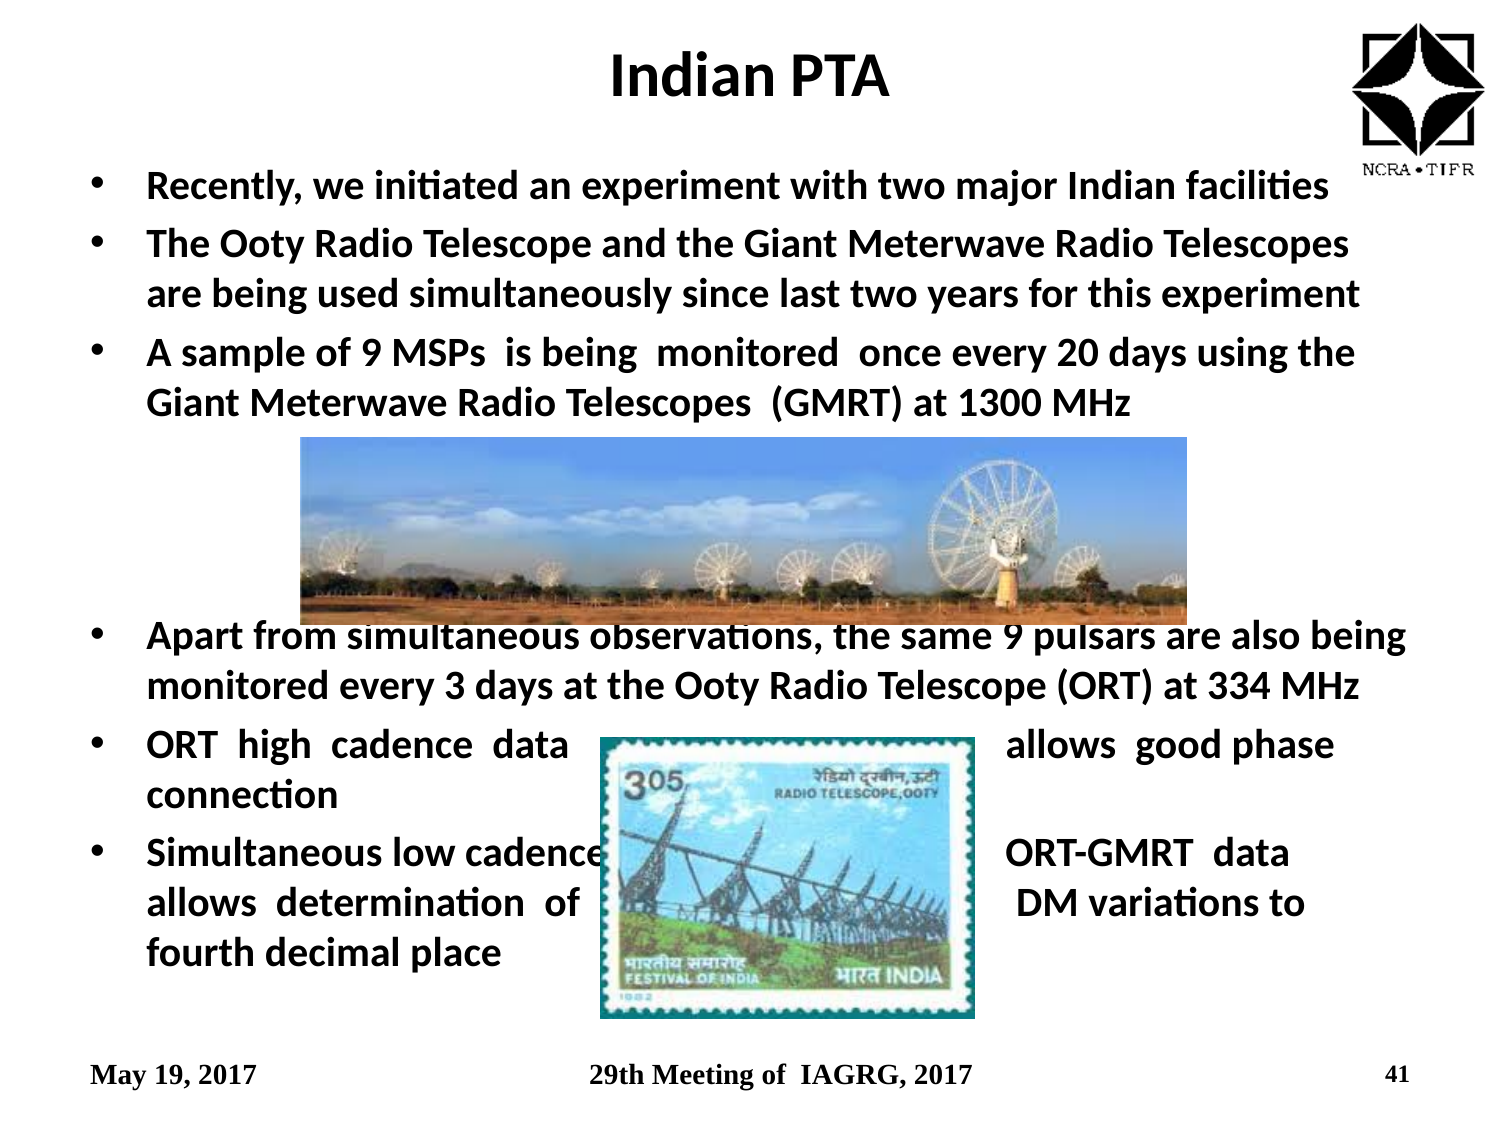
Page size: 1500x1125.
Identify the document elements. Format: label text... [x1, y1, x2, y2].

list Recently, we initiated an experiment with two major Indian facilities The Ooty Radio Telescope and the Giant Meterwave Radio Telescopes are being used simultaneously since last two years for this experiment A sample of 9 MSPs is being monitored once every 20 days using the Giant Meterwave Radio Telescopes (GMRT) at 1300 MHz Apart from simultaneous observations, the same 9 pulsars are also being monitored every 3 days at the Ooty Radio Telescope (ORT) at 334 MHz ORT high cadence data allows good phase connection Simultaneous low cadence ORT-GMRT data allows determination of DM variations to fourth decimal place [74, 149, 1426, 1051]
slide_number 41 [1237, 1042, 1425, 1103]
picture [299, 437, 1187, 626]
picture [1337, 0, 1500, 187]
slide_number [75, 1042, 350, 1103]
title Indian PTA [74, 24, 1426, 118]
footer 29th Meeting of IAGRG, 2017 [387, 1042, 1175, 1103]
picture [599, 737, 976, 1019]
